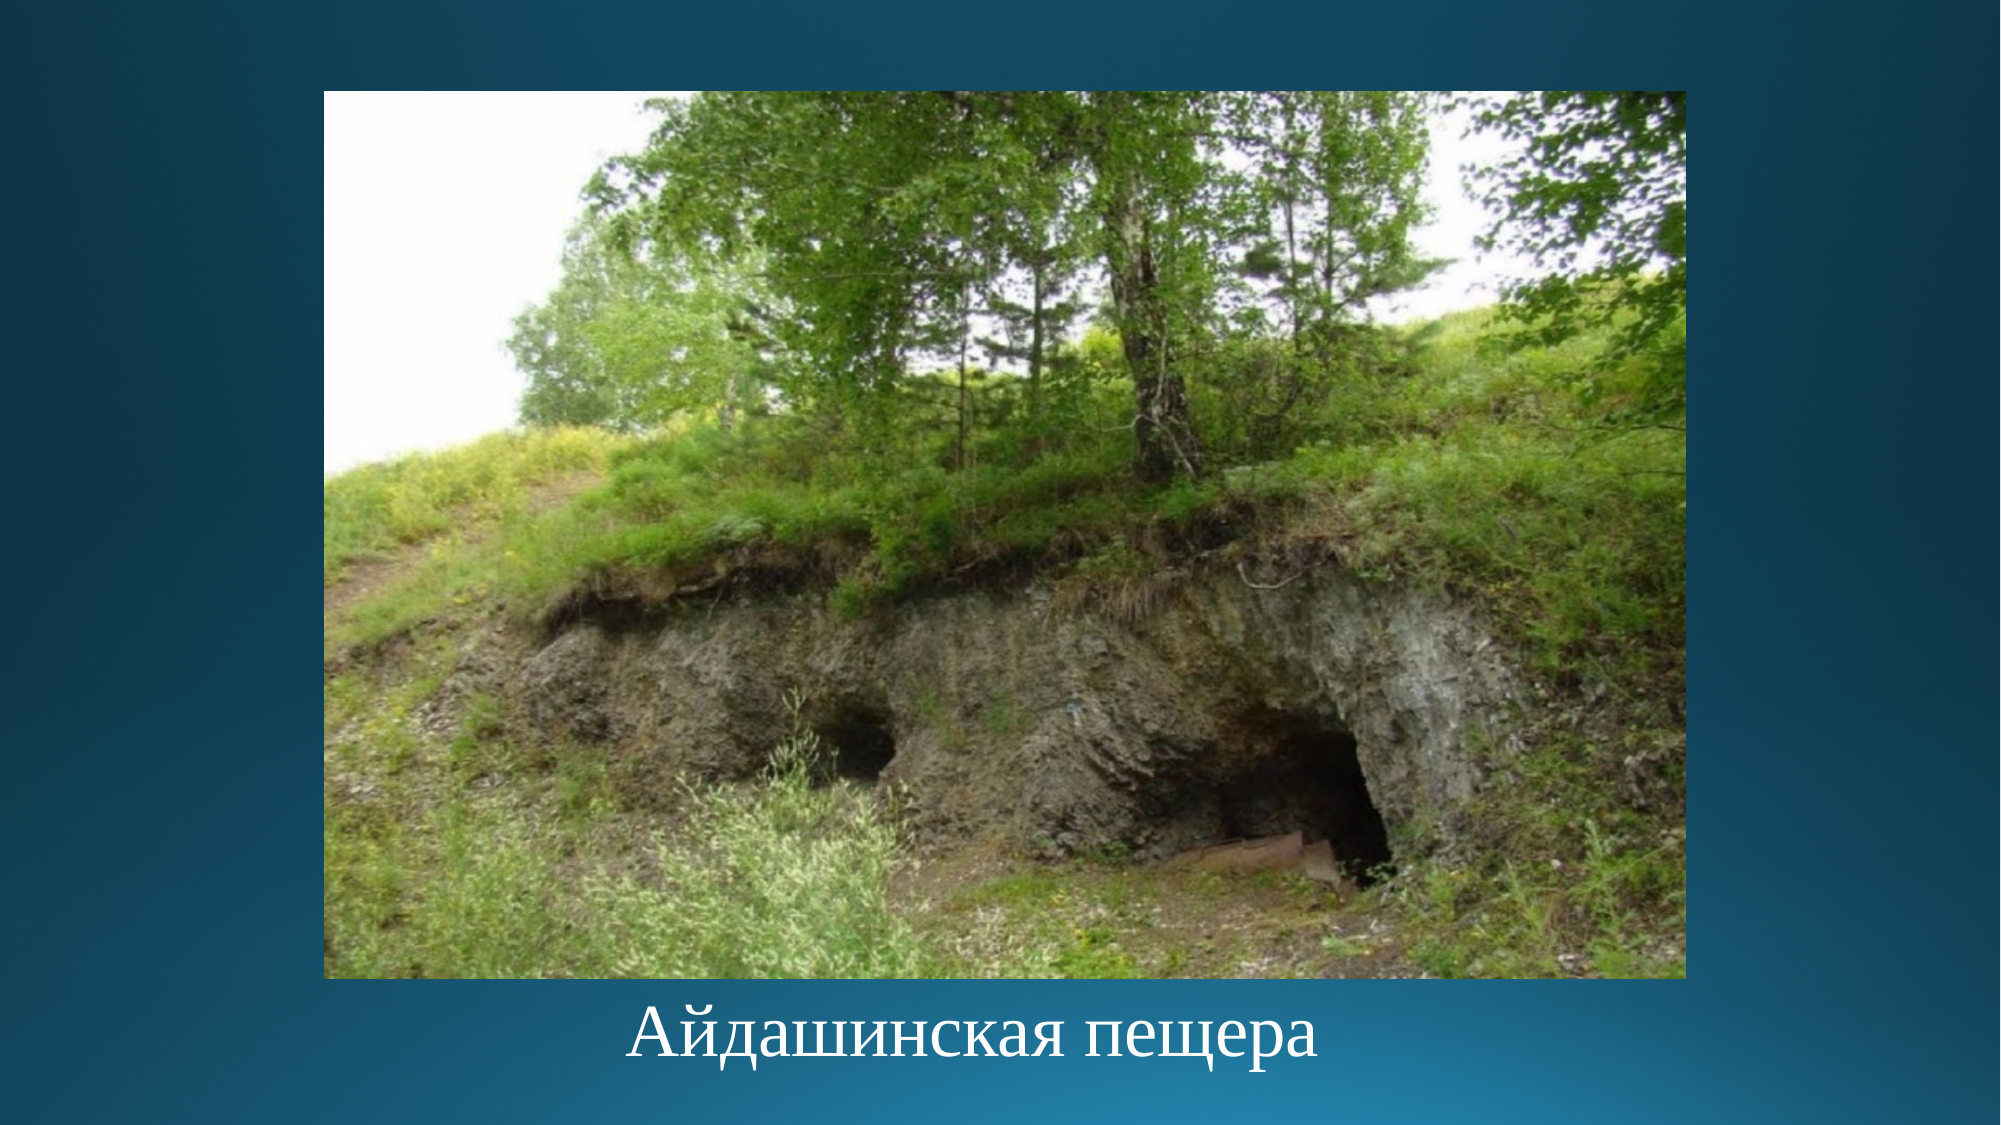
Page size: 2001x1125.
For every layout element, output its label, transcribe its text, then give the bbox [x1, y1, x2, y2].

picture [0, 0, 2001, 1125]
title Айдашинская пещера [110, 978, 1836, 1086]
